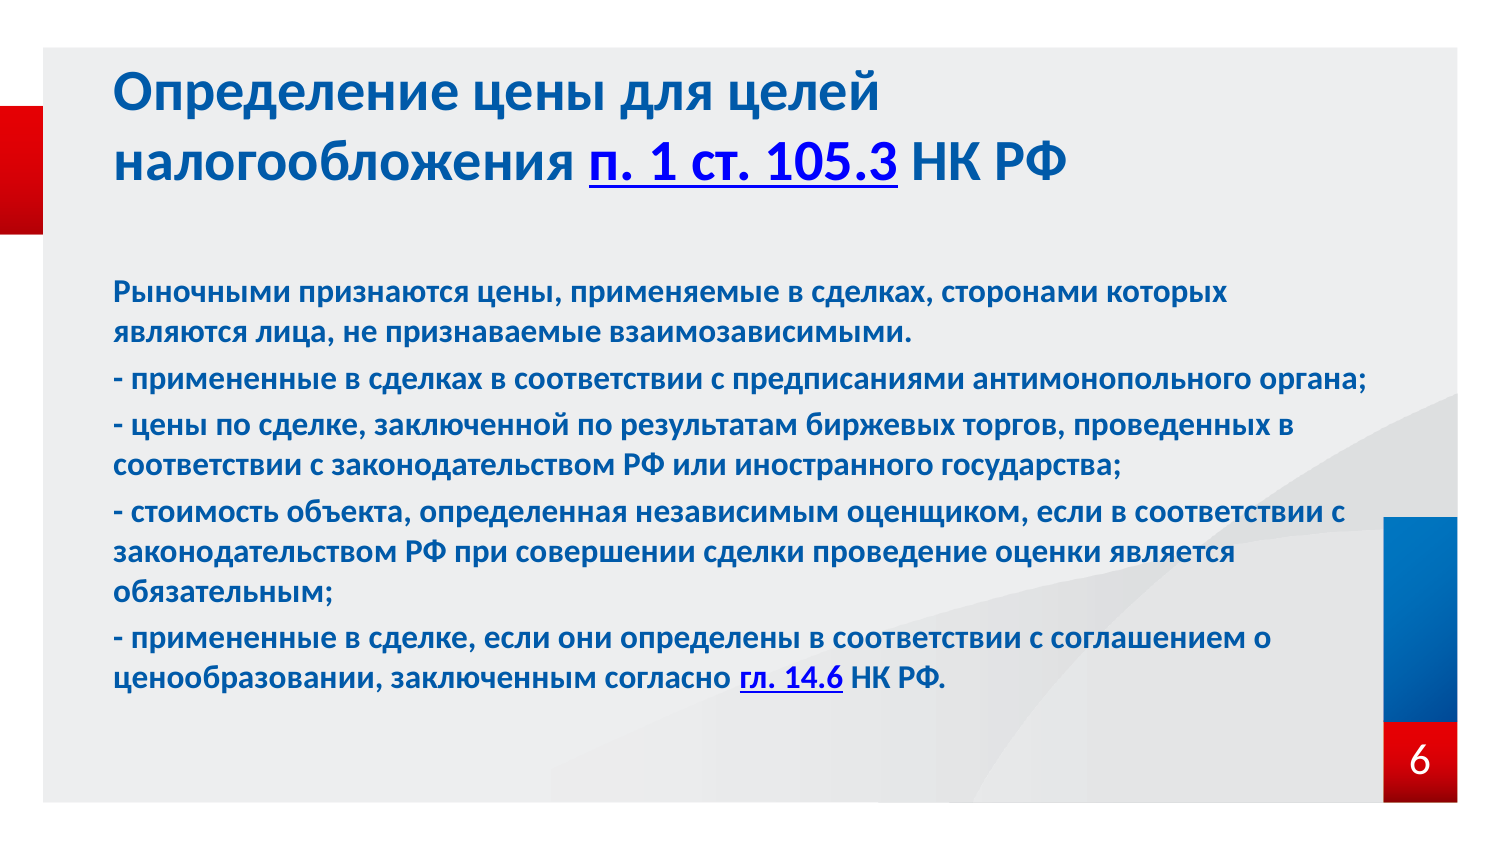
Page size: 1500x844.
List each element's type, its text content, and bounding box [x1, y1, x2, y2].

picture [0, 0, 1500, 844]
slide_number 6 [1378, 721, 1462, 806]
title Определение цены для целей налогообложения п. 1 ст. 105.3 НК РФ [100, 45, 1339, 200]
list Рыночными признаются цены, применяемые в сделках, сторонами которых являются лица, не признаваемые взаимозависимыми. - примененные в сделках в соответствии с предписаниями антимонопольного органа; - цены по сделке, заключенной по результатам биржевых торгов, проведенных в соответствии с законодательством РФ или иностранного государства; - стоимость объекта, определенная независимым оценщиком, если в соответствии с законодательством РФ при совершении сделки проведение оценки является обязательным; - примененные в сделке, если они определены в соответствии с соглашением о ценообразовании, заключенным согласно гл. 14.6 НК РФ. [53, 221, 1385, 773]
